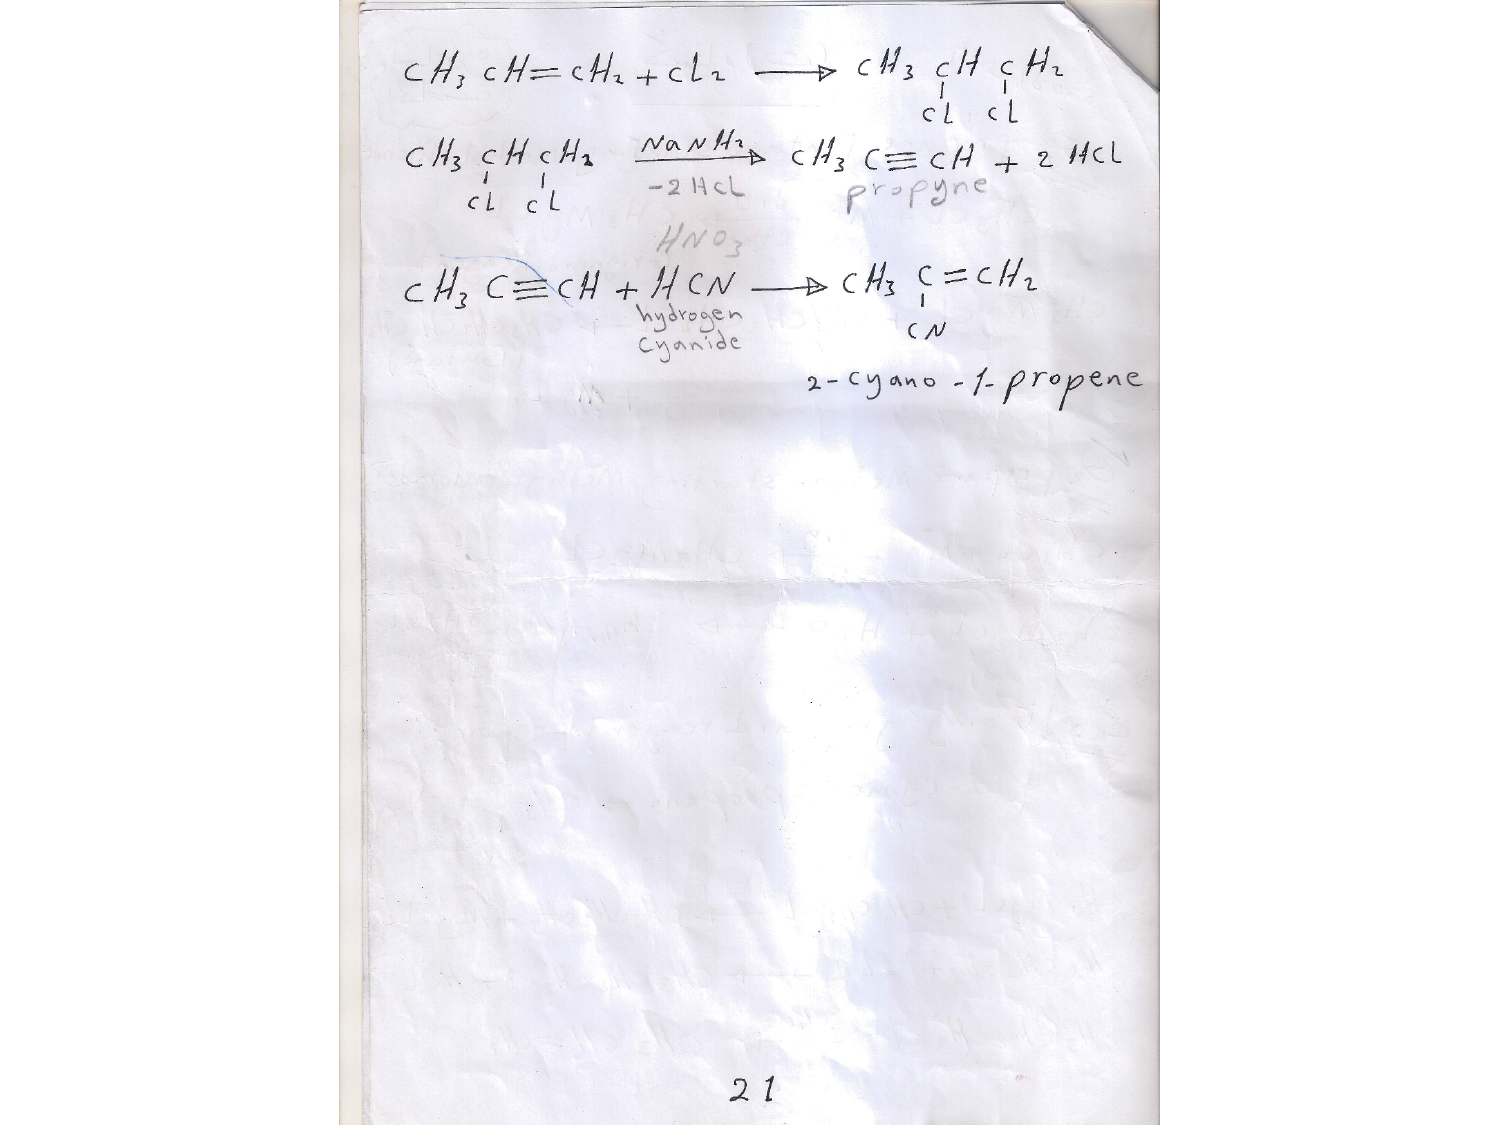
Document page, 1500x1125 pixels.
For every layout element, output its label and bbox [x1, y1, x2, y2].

picture [339, 0, 1161, 1125]
